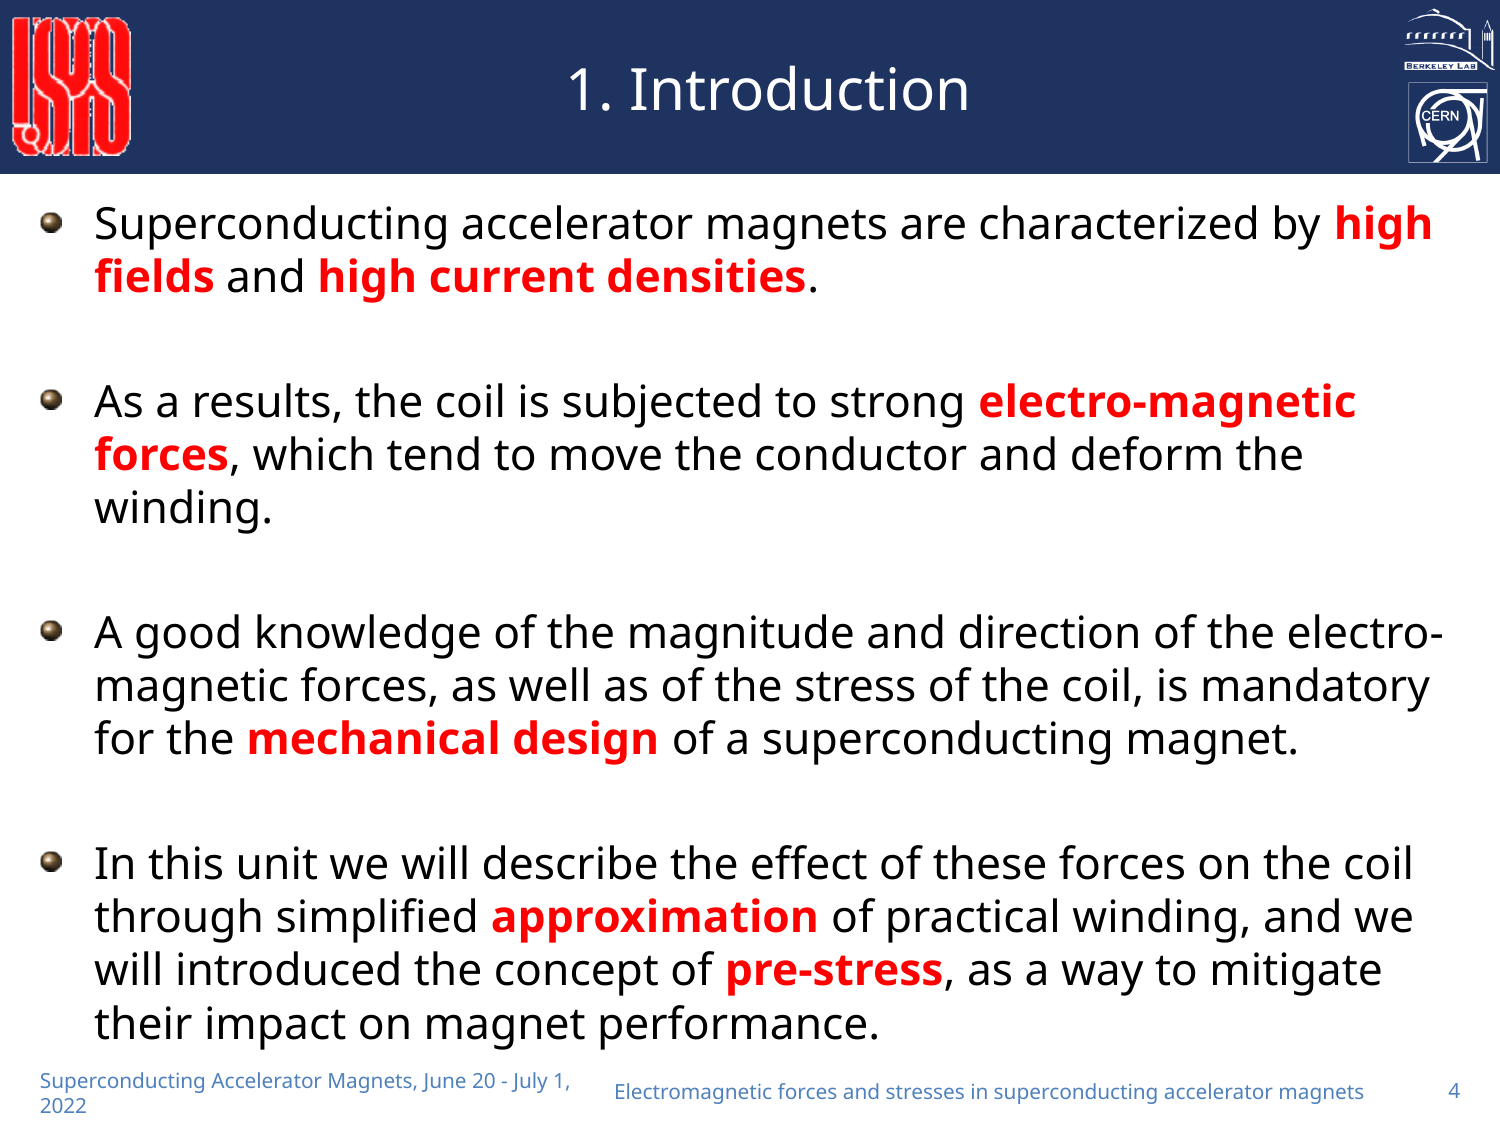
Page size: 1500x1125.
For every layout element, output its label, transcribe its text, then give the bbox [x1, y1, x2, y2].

picture [39, 388, 62, 410]
footer Electromagnetic forces and stresses in superconducting accelerator magnets [598, 1072, 1380, 1111]
title 1. Introduction [137, 0, 1400, 175]
slide_number 4 [1400, 1072, 1475, 1111]
picture [39, 211, 62, 233]
picture [39, 850, 62, 872]
picture [39, 619, 62, 641]
picture [1403, 77, 1492, 167]
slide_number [24, 1073, 613, 1113]
picture [11, 16, 131, 156]
picture [1403, 7, 1495, 71]
list Superconducting accelerator magnets are characterized by high fields and high current densities. As a results, the coil is subjected to strong electro-magnetic forces, which tend to move the conductor and deform the winding. A good knowledge of the magnitude and direction of the electro-magnetic forces, as well as of the stress of the coil, is mandatory for the mechanical design of a superconducting magnet. In this unit we will describe the effect of these forces on the coil through simplified approximation of practical winding, and we will introduced the concept of pre-stress, as a way to mitigate their impact on magnet performance. [24, 187, 1475, 1063]
